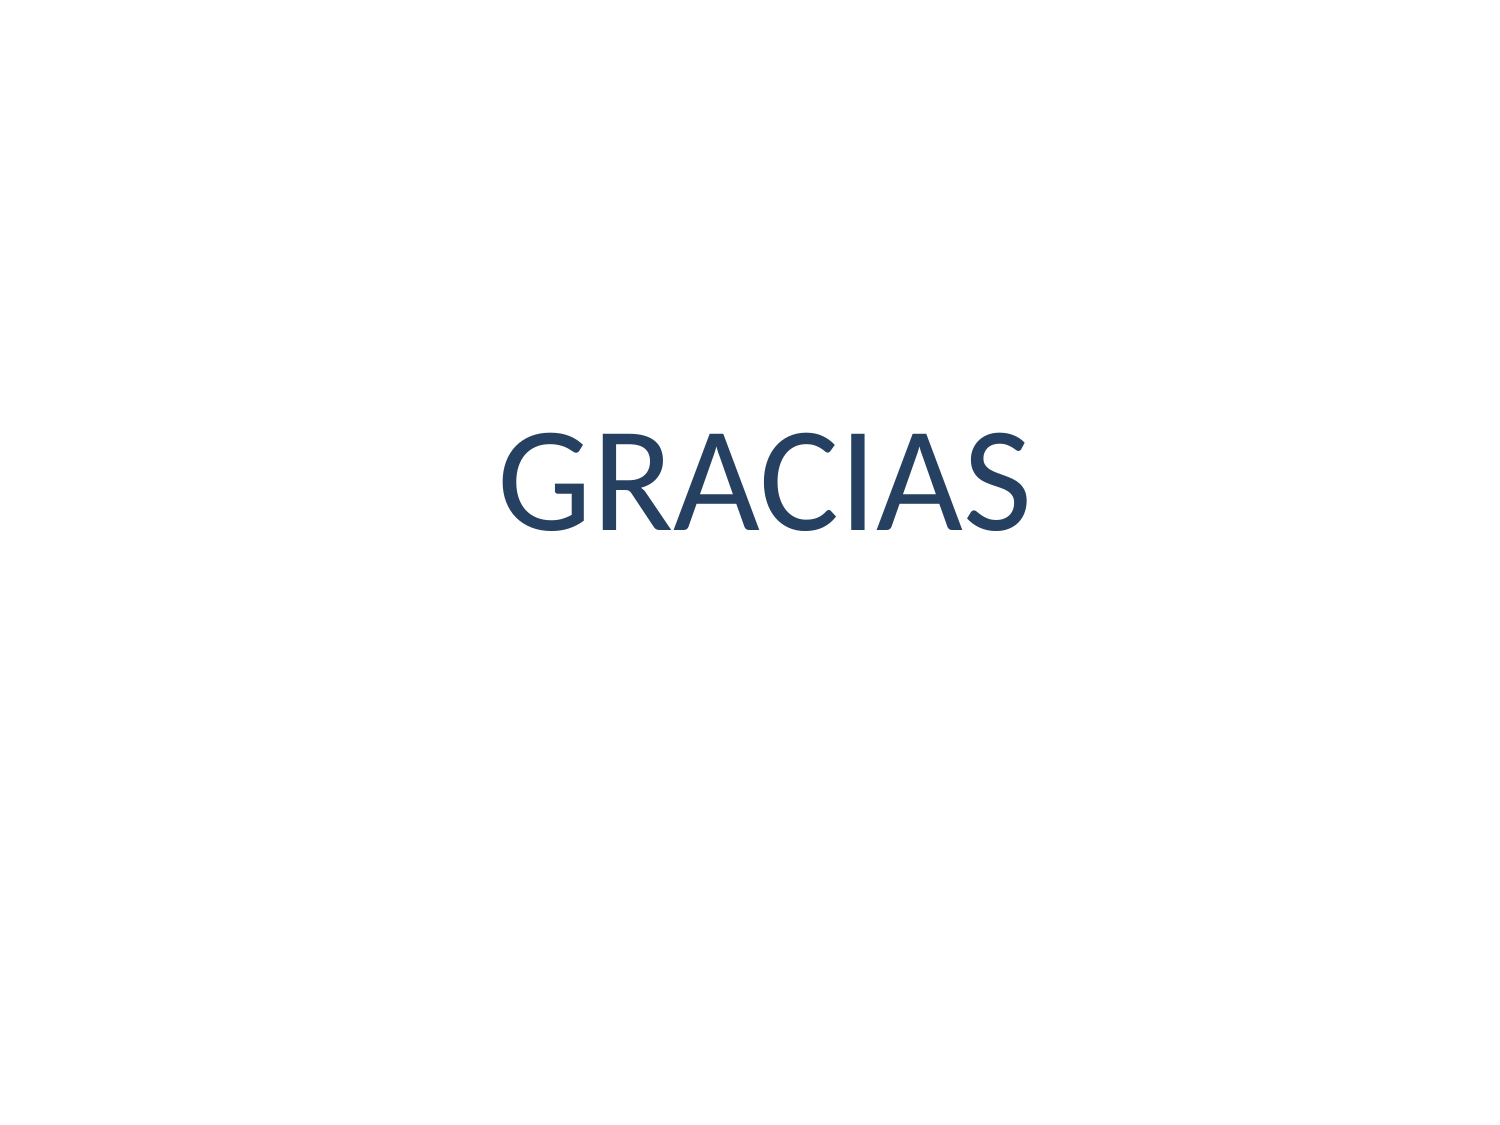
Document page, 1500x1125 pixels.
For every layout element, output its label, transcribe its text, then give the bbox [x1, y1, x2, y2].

text_box Gracias [76, 373, 1455, 527]
